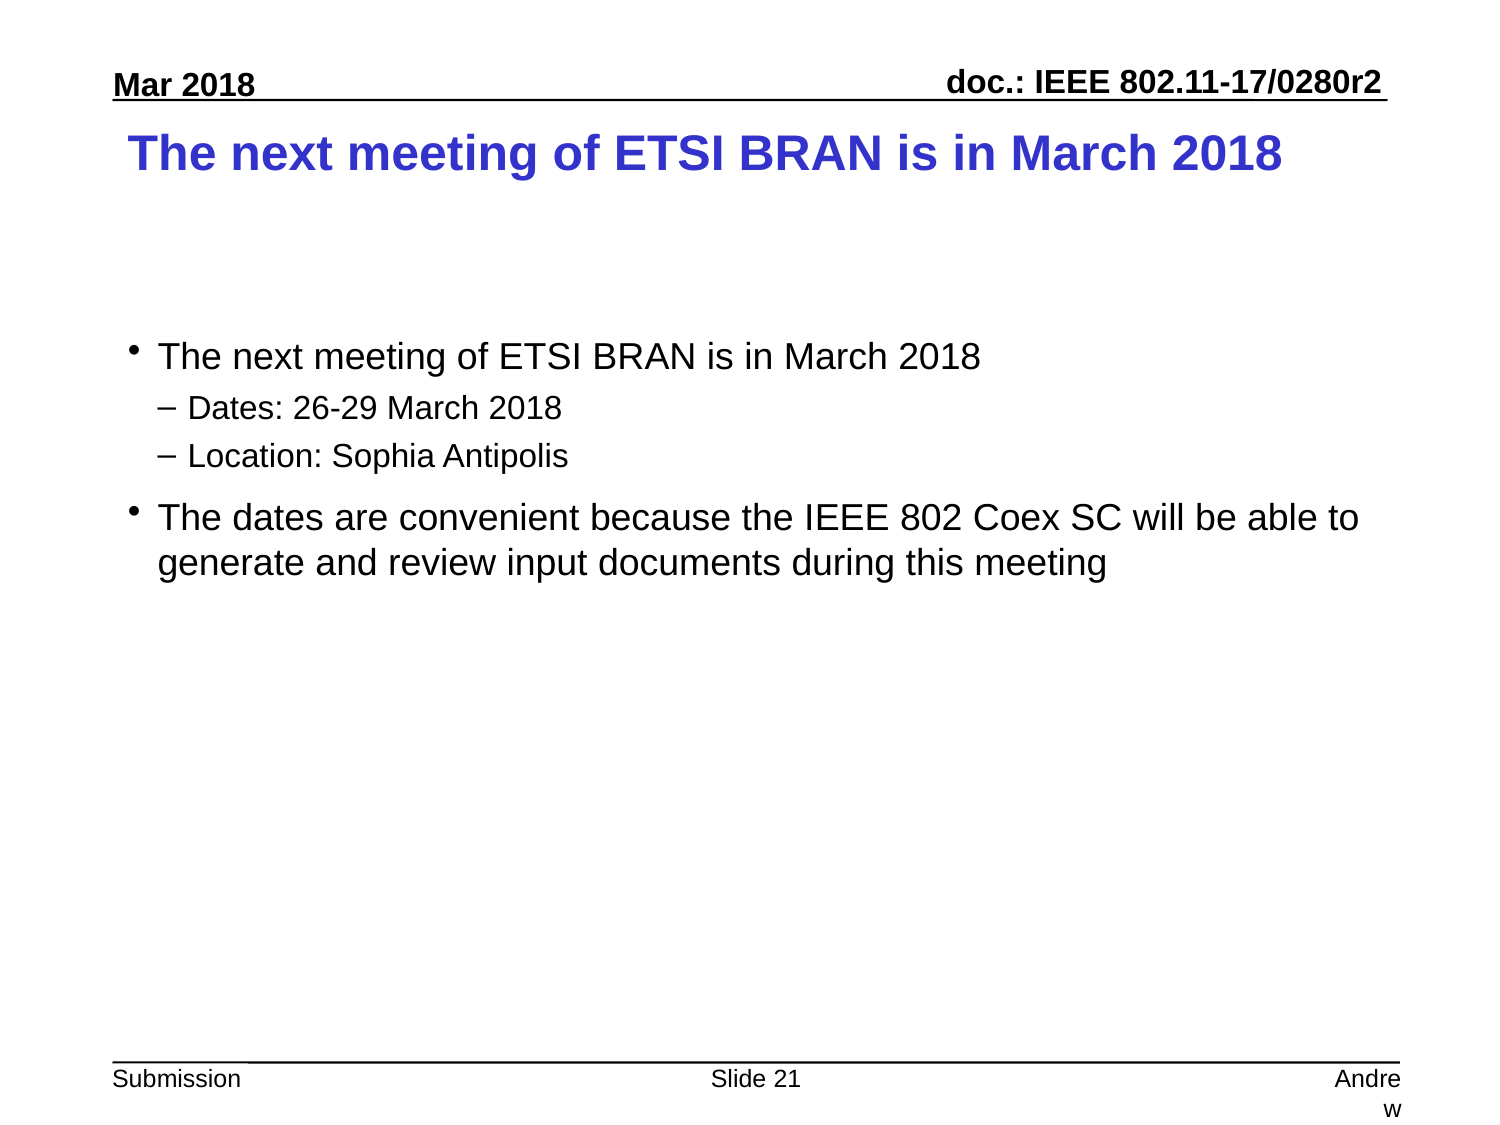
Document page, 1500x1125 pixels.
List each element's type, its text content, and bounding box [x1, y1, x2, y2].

slide_number Slide 21 [709, 1061, 803, 1093]
footer Andrew Myles, Cisco [1320, 1061, 1402, 1093]
list The next meeting of ETSI BRAN is in March 2018 Dates: 26-29 March 2018 Location: Sophia Antipolis The dates are convenient because the IEEE 802 Coex SC will be able to generate and review input documents during this meeting [112, 324, 1388, 1000]
title The next meeting of ETSI BRAN is in March 2018 [112, 112, 1388, 288]
